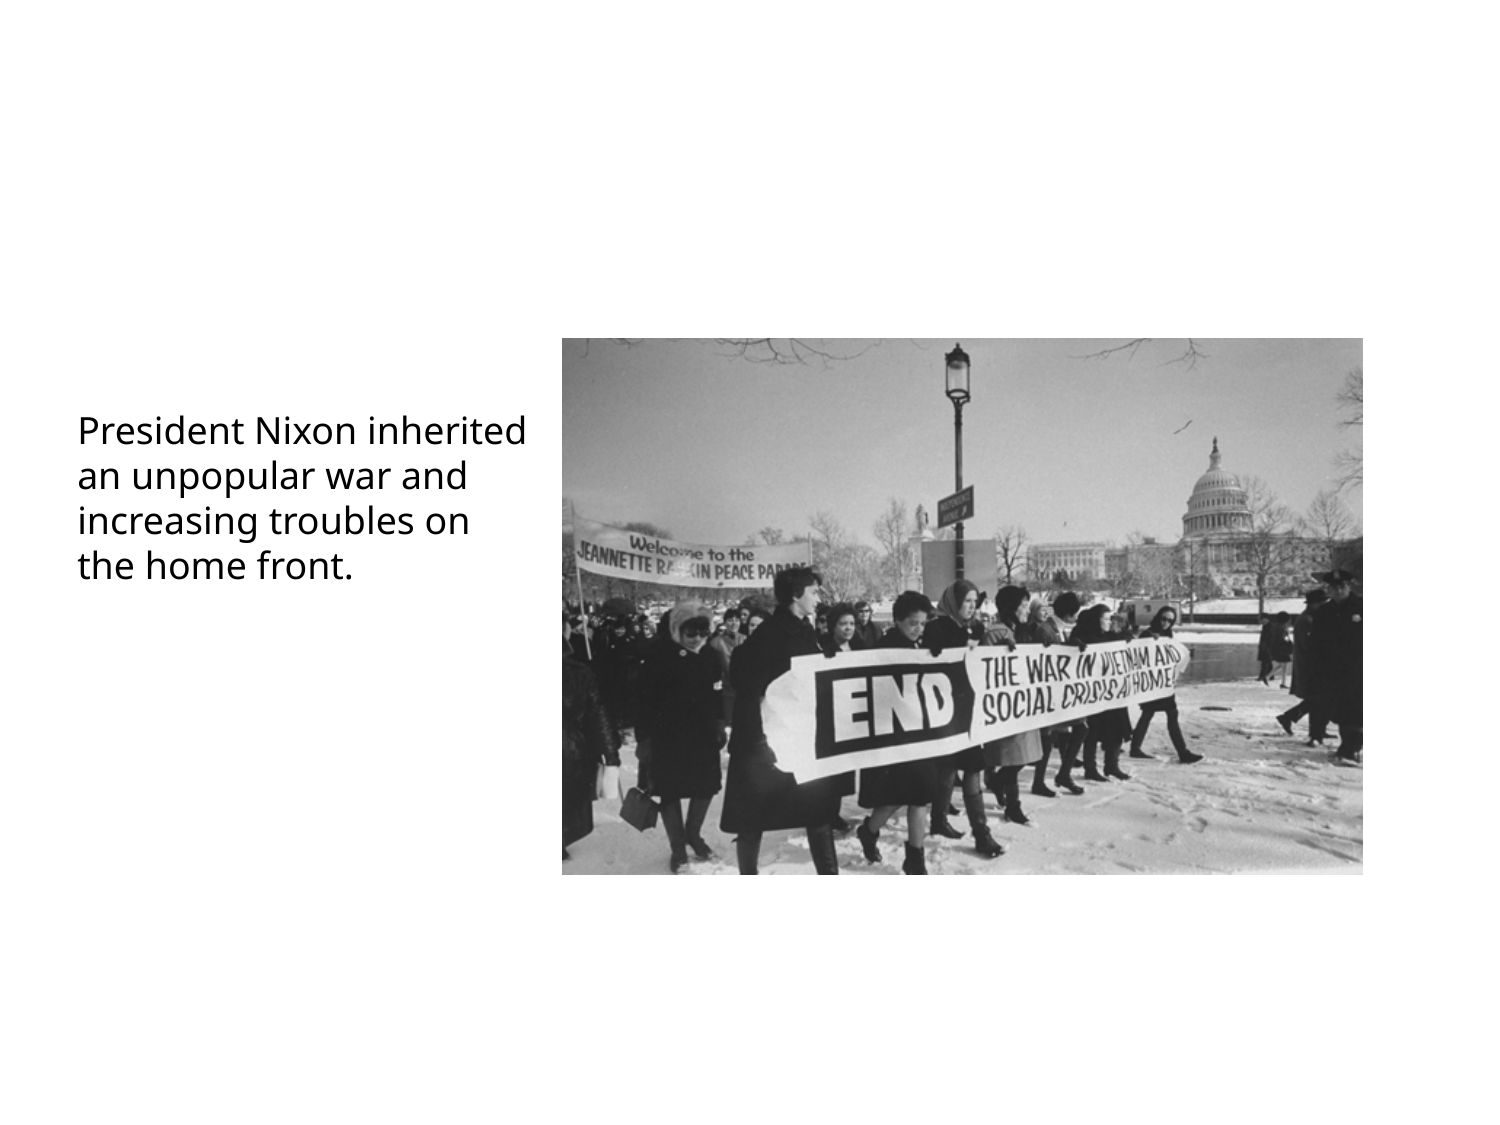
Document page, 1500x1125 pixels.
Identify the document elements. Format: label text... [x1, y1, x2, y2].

text_box President Nixon inherited an unpopular war and increasing troubles on the home front. [62, 399, 550, 595]
picture [562, 337, 1363, 876]
